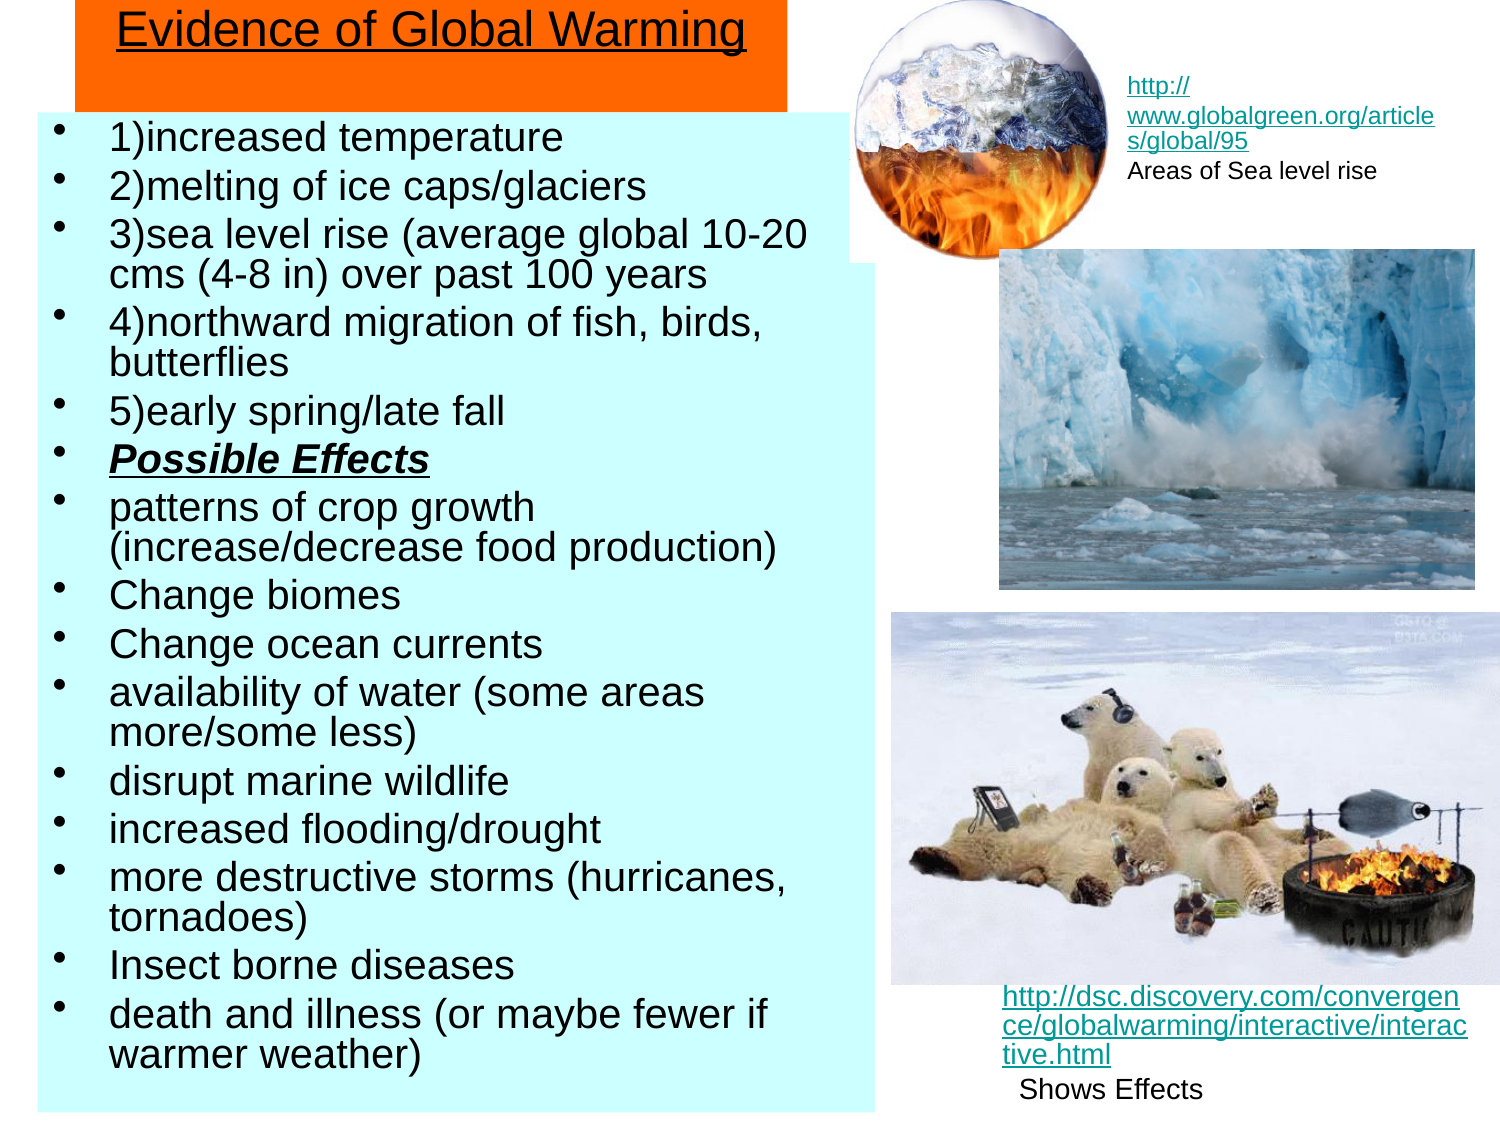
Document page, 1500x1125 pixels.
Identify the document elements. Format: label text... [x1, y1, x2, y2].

text_box http://www.globalgreen.org/articles/global/95 Areas of Sea level rise [1116, 62, 1450, 168]
picture [891, 612, 1500, 985]
text_box http://dsc.discovery.com/convergence/globalwarming/interactive/interactive.html Shows Effects [987, 994, 1488, 1055]
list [849, 0, 1113, 263]
title Evidence of Global Warming [75, 0, 788, 112]
list 1)increased temperature 2)melting of ice caps/glaciers 3)sea level rise (average global 10-20 cms (4-8 in) over past 100 years 4)northward migration of fish, birds, butterflies 5)early spring/late fall Possible Effects patterns of crop growth (increase/decrease food production) Change biomes Change ocean currents availability of water (some areas more/some less) disrupt marine wildlife increased flooding/drought more destructive storms (hurricanes, tornadoes) Insect borne diseases death and illness (or maybe fewer if warmer weather) [37, 112, 875, 1113]
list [999, 249, 1476, 590]
